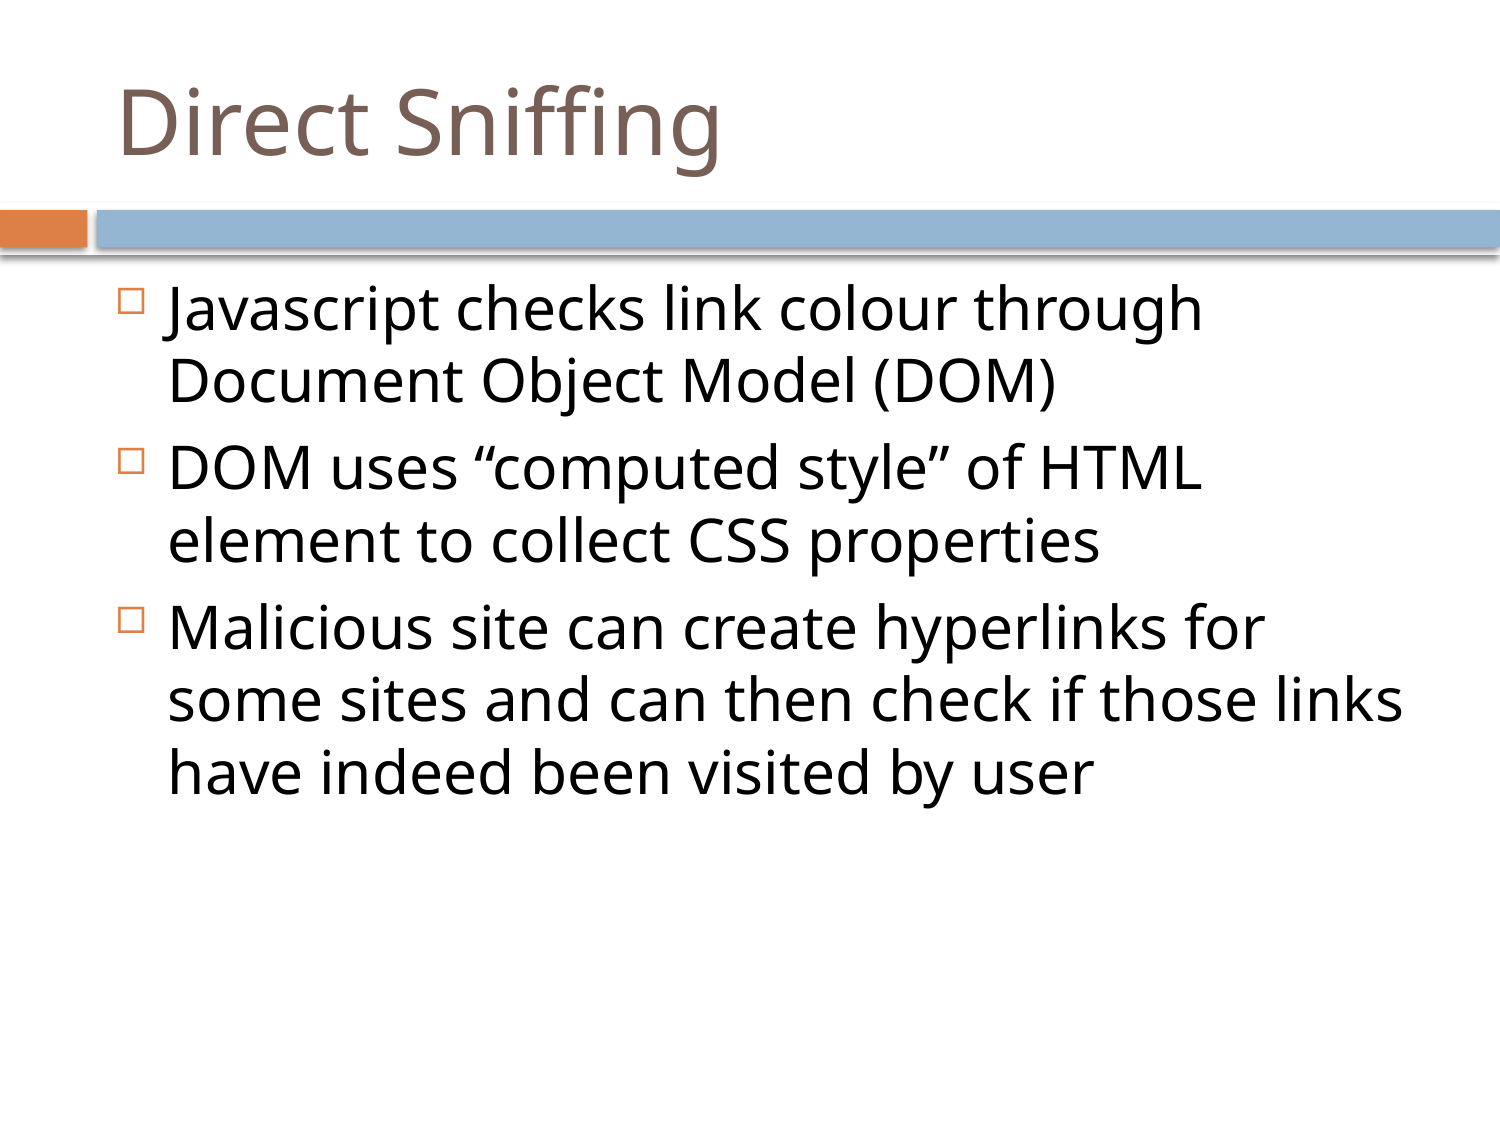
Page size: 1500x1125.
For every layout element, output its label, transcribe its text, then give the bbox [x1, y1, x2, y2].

title Direct Sniffing [100, 37, 1438, 200]
list Javascript checks link colour through Document Object Model (DOM) DOM uses “computed style” of HTML element to collect CSS properties Malicious site can create hyperlinks for some sites and can then check if those links have indeed been visited by user [100, 262, 1438, 1000]
